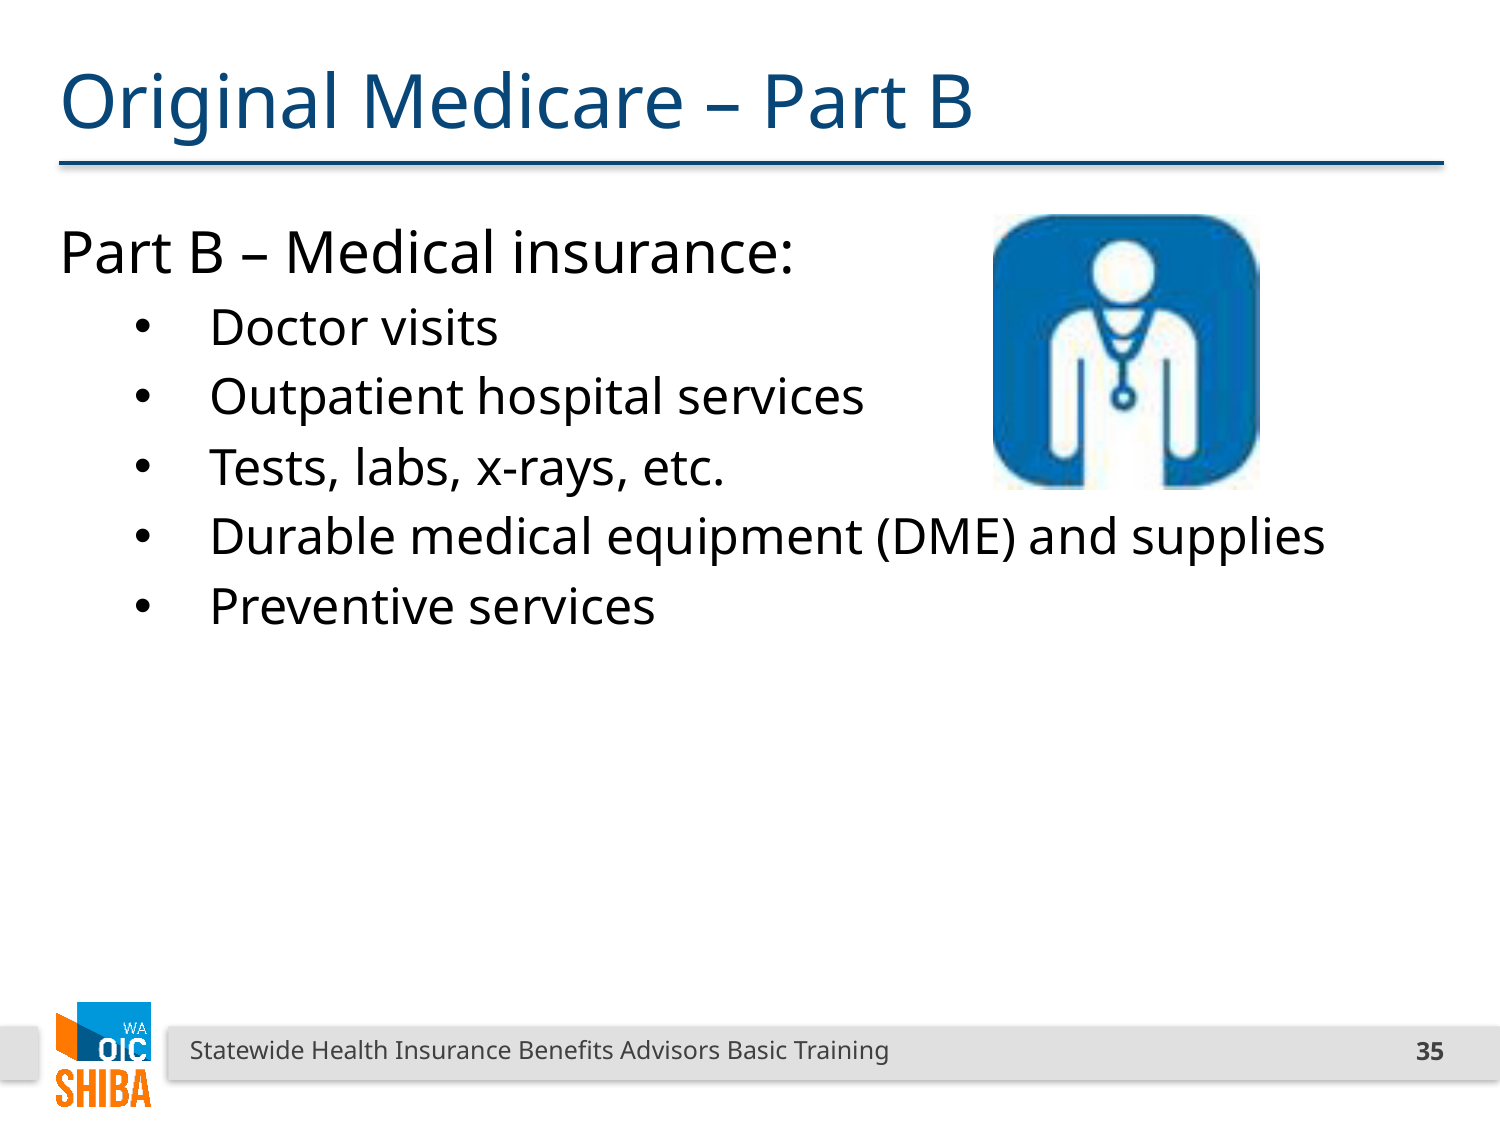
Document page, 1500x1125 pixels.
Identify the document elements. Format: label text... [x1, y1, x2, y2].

title Original Medicare – Part B [59, 53, 1445, 164]
picture [993, 214, 1260, 491]
picture [56, 1002, 151, 1107]
list Part B – Medical insurance: Doctor visits Outpatient hospital services Tests, labs, x-rays, etc. Durable medical equipment (DME) and supplies Preventive services [59, 215, 1445, 958]
footer Statewide Health Insurance Benefits Advisors Basic Training [190, 1033, 1224, 1067]
slide_number 35 [1339, 1035, 1445, 1069]
